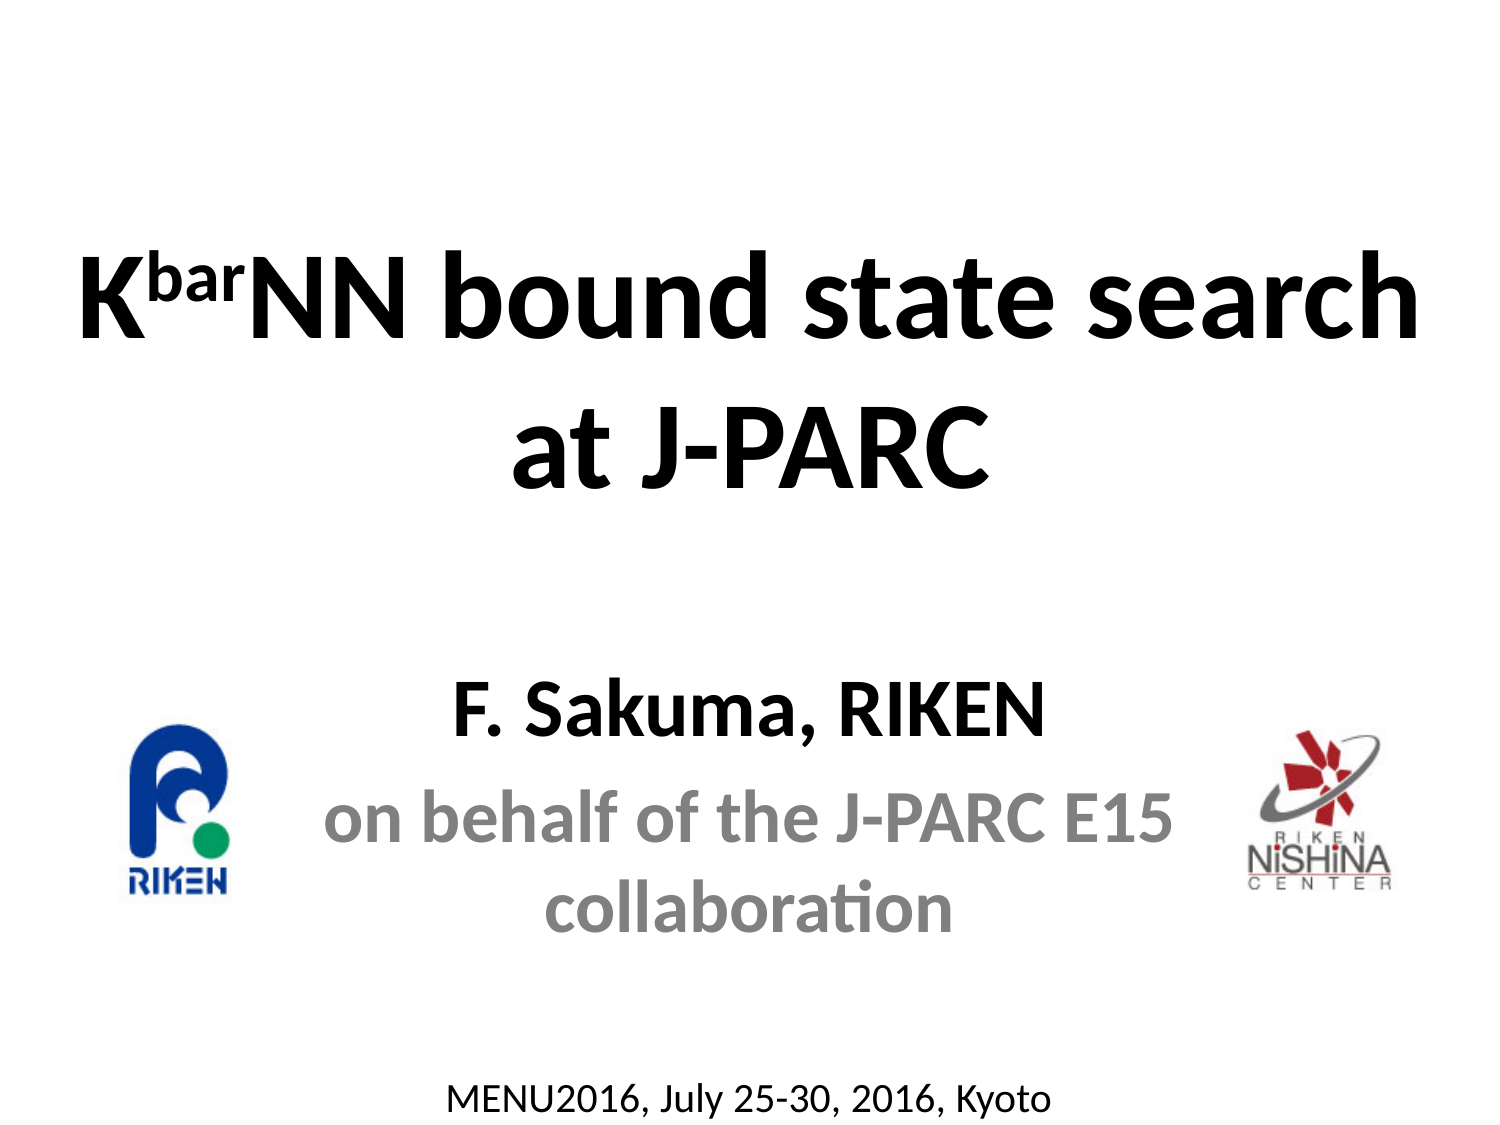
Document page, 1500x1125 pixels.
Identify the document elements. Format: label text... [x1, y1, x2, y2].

title KbarNN bound state search at J-PARC [38, 143, 1462, 585]
subtitle F. Sakuma, RIKEN on behalf of the J-PARC E15 collaboration [94, 645, 1406, 835]
picture [94, 715, 254, 904]
text_box MENU2016, July 25-30, 2016, Kyoto [430, 1063, 1068, 1125]
picture [1236, 715, 1413, 904]
